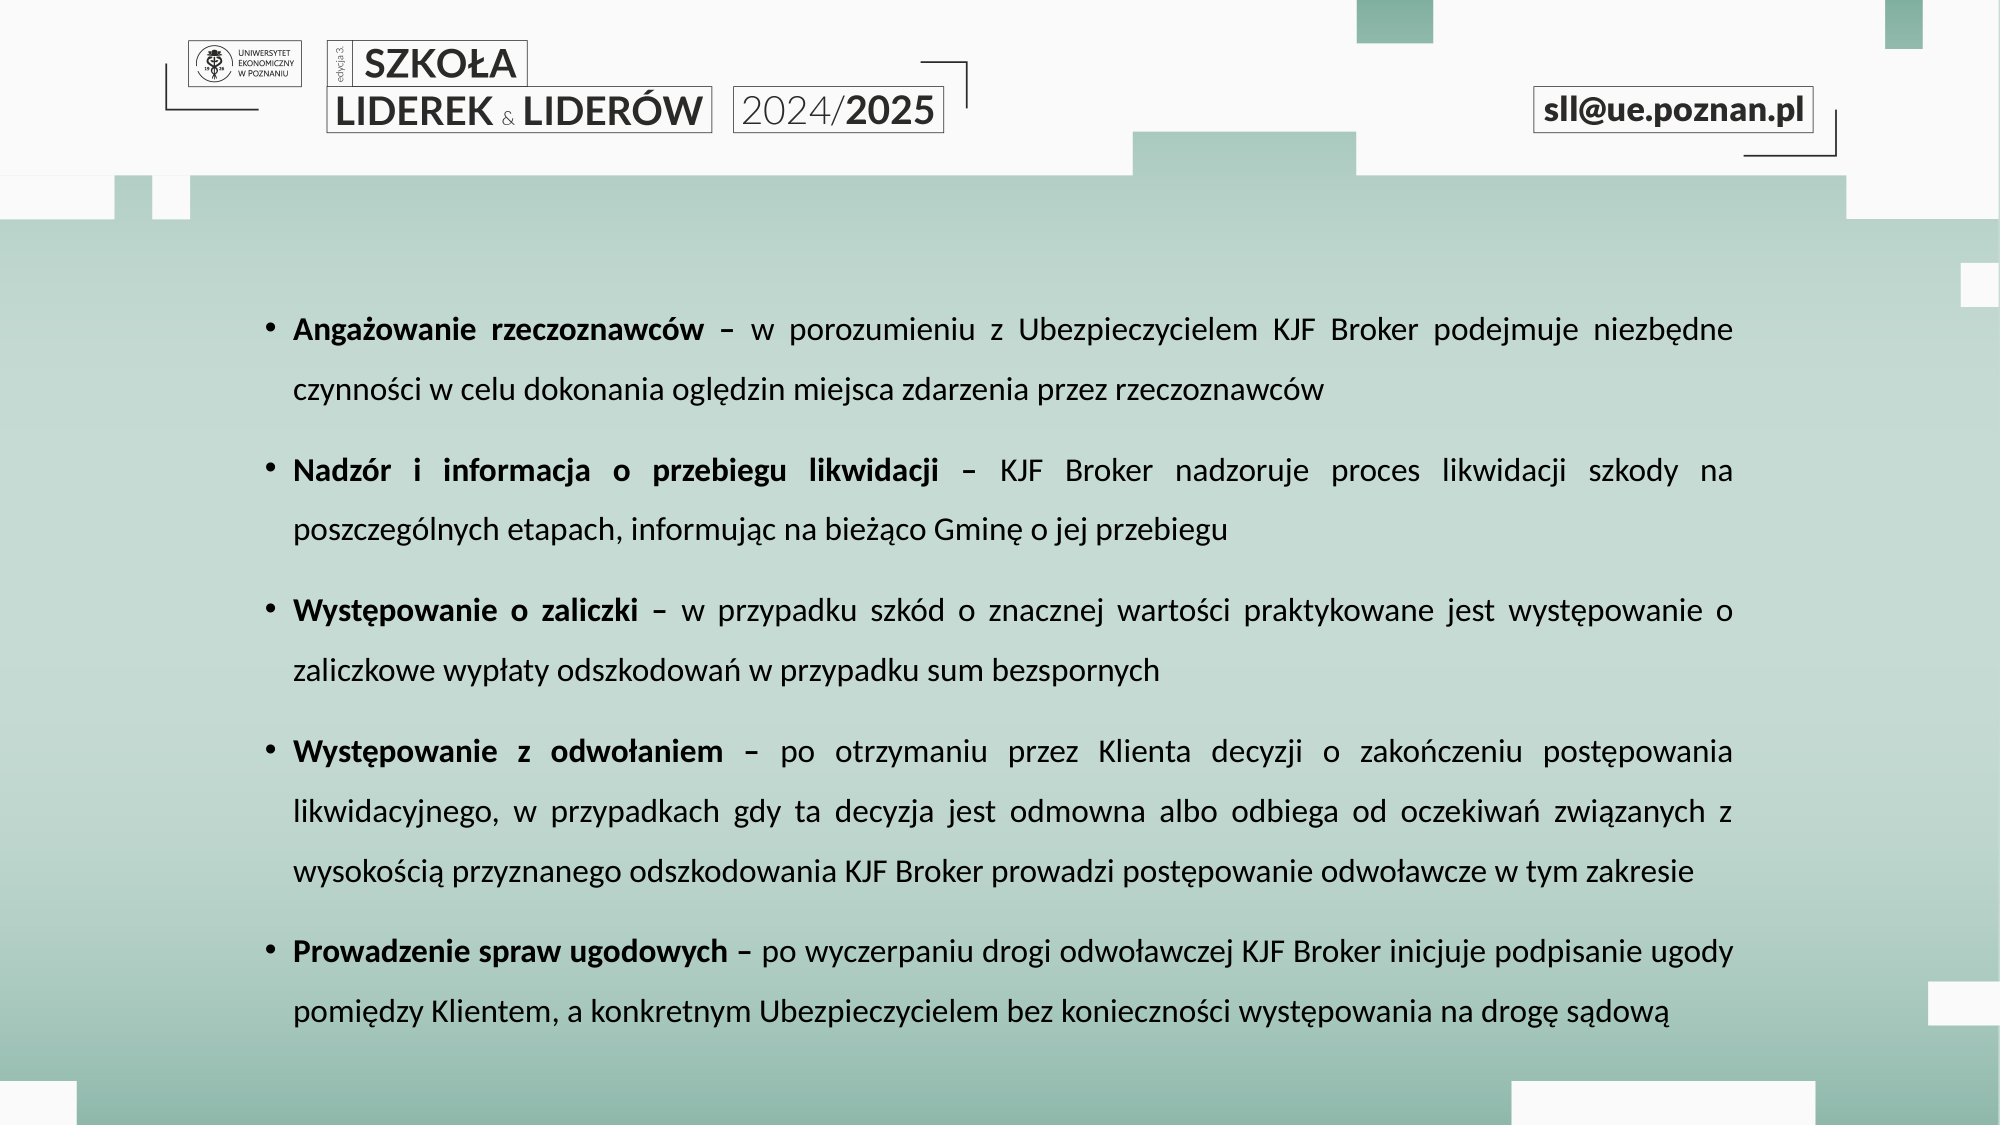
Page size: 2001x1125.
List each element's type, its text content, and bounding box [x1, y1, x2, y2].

picture [0, 0, 2000, 1125]
subtitle Angażowanie rzeczoznawców – w porozumieniu z Ubezpieczycielem KJF Broker podejmuje niezbędne czynności w celu dokonania oględzin miejsca zdarzenia przez rzeczoznawców Nadzór i informacja o przebiegu likwidacji – KJF Broker nadzoruje proces likwidacji szkody na poszczególnych etapach, informując na bieżąco Gminę o jej przebiegu Występowanie o zaliczki – w przypadku szkód o znacznej wartości praktykowane jest występowanie o zaliczkowe wypłaty odszkodowań w przypadku sum bezspornych Występowanie z odwołaniem – po otrzymaniu przez Klienta decyzji o zakończeniu postępowania likwidacyjnego, w przypadkach gdy ta decyzja jest odmowna albo odbiega od oczekiwań związanych z wysokością przyznanego odszkodowania KJF Broker prowadzi postępowanie odwoławcze w tym zakresie Prowadzenie spraw ugodowych – po wyczerpaniu drogi odwoławczej KJF Broker inicjuje podpisanie ugody pomiędzy Klientem, a konkretnym Ubezpieczycielem bez konieczności występowania na drogę sądową [249, 279, 1750, 1067]
